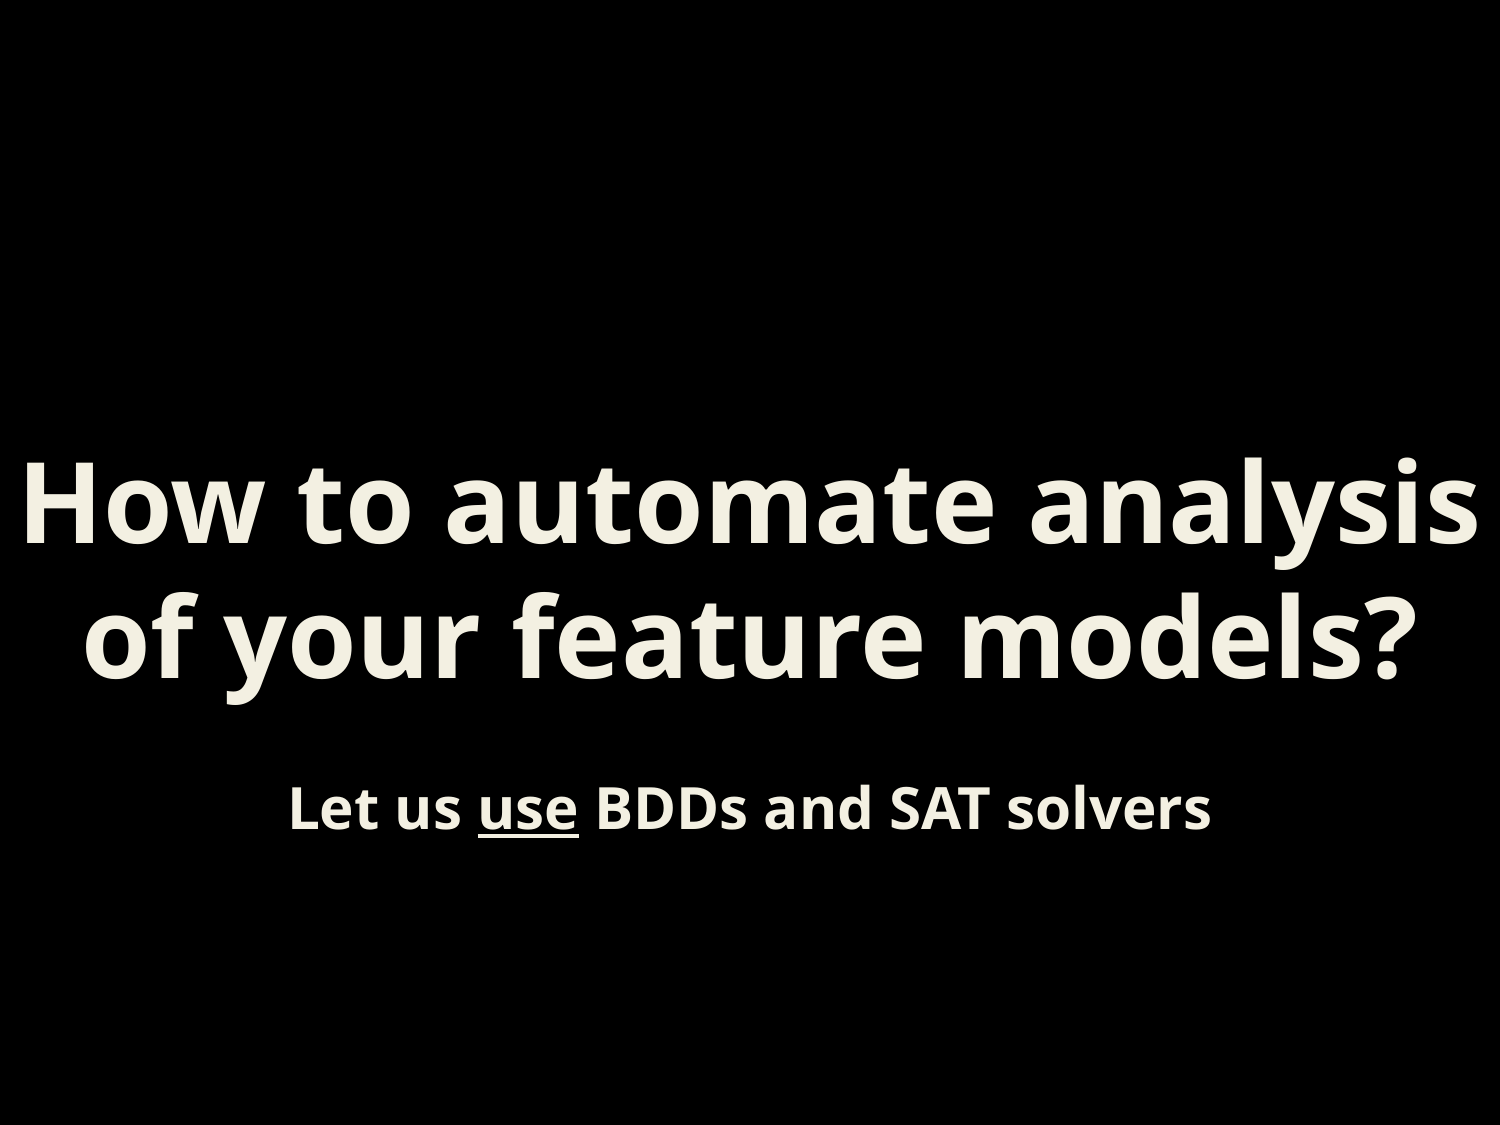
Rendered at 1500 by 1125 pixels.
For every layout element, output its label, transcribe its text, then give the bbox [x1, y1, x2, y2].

text_box How to automate analysis of your feature models? Let us use BDDs and SAT solvers [0, 18, 1500, 1125]
